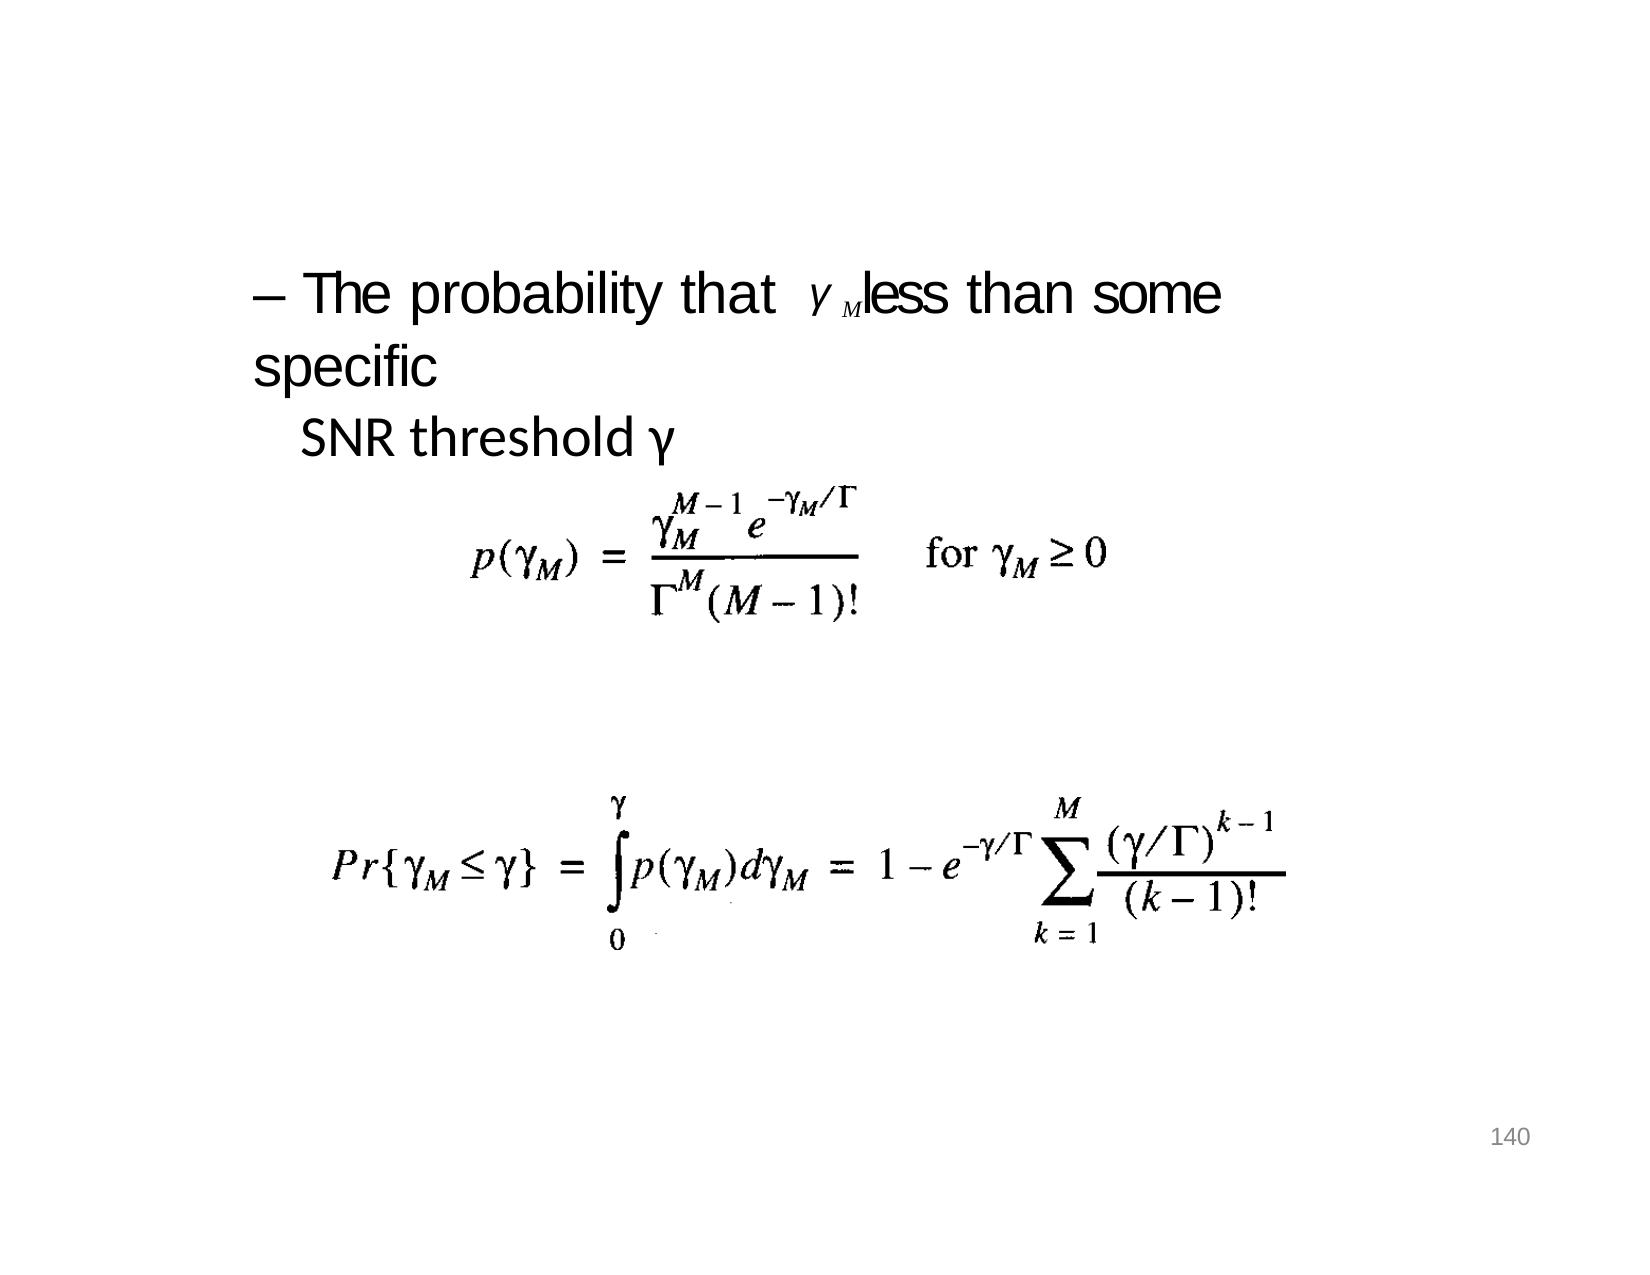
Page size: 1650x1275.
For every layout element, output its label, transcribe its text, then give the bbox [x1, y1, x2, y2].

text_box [331, 796, 1287, 950]
text_box – The probability that γ Mless than some specific SNR threshold γ [247, 237, 1392, 468]
picture [470, 485, 1107, 623]
text_box 140 [1483, 1120, 1536, 1151]
